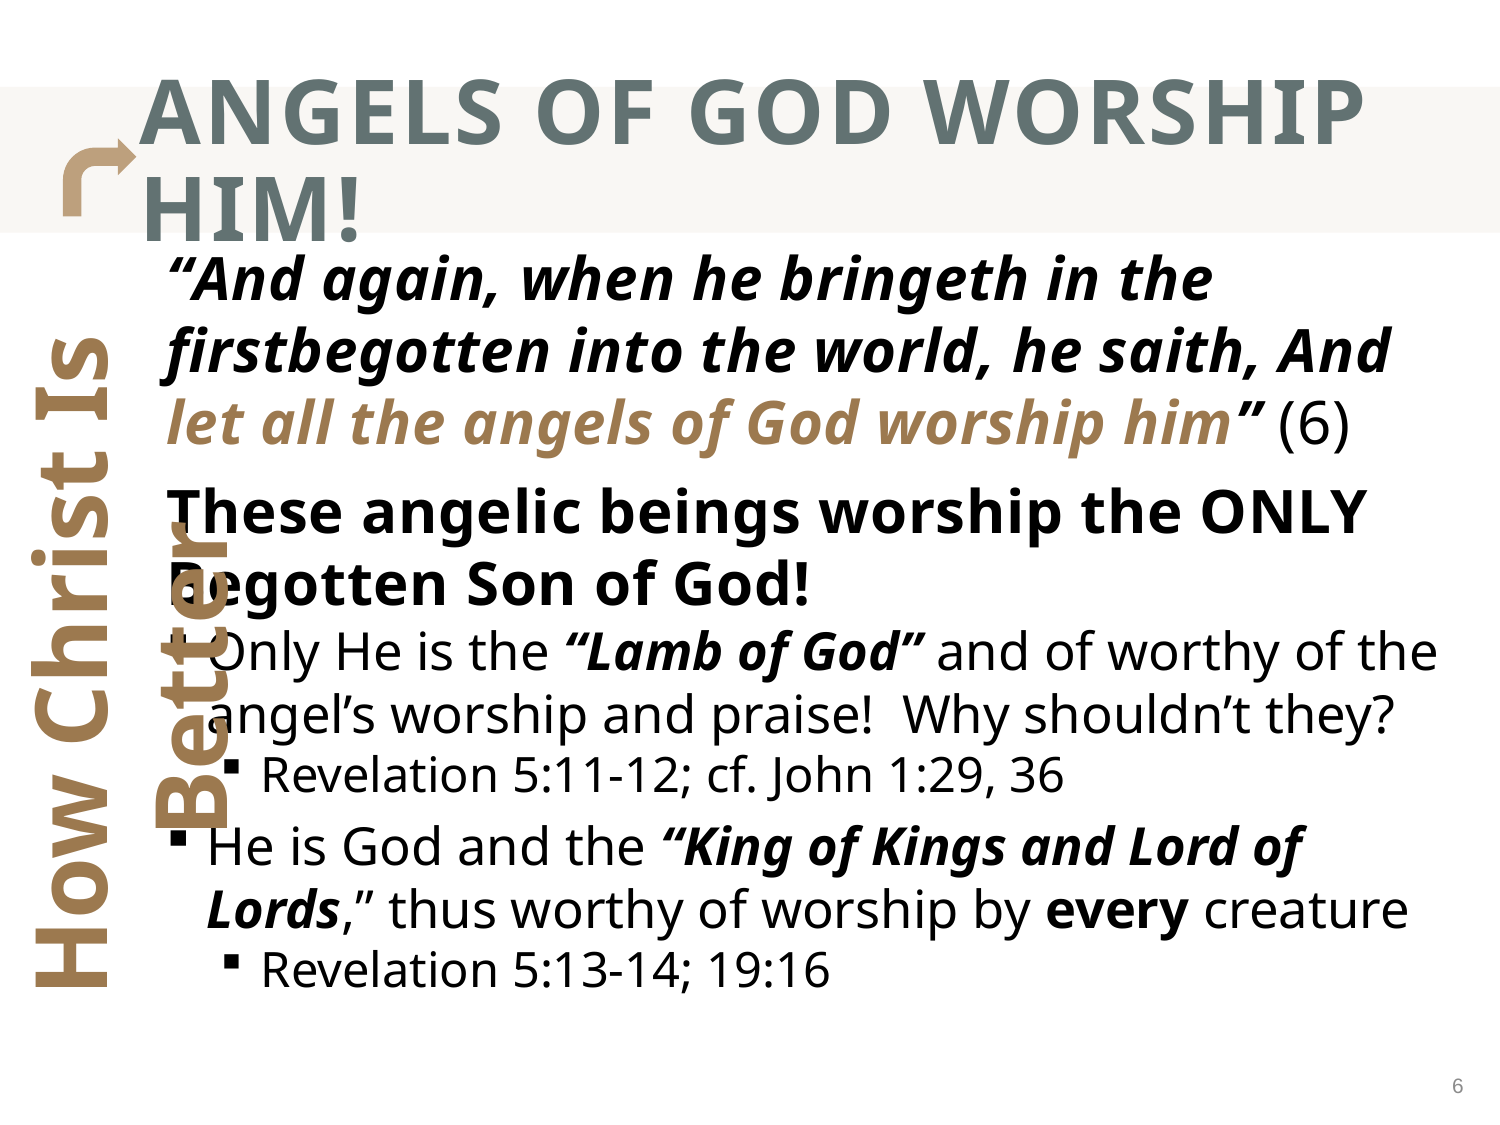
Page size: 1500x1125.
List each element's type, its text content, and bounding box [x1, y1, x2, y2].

text_box How Christ Is Better [0, 205, 255, 1125]
list “And again, when he bringeth in the firstbegotten into the world, he saith, And let all the angels of God worship him” (6) These angelic beings worship the ONLY Begotten Son of God! Only He is the “Lamb of God” and of worthy of the angel’s worship and praise! Why shouldn’t they? Revelation 5:11-12; cf. John 1:29, 36 He is God and the “King of Kings and Lord of Lords,” thus worthy of worship by every creature Revelation 5:13-14; 19:16 [255, 233, 1467, 1125]
text_box [61, 135, 138, 218]
title Angels of God worship Him! [125, 119, 1479, 209]
slide_number 6 [1141, 1062, 1479, 1108]
